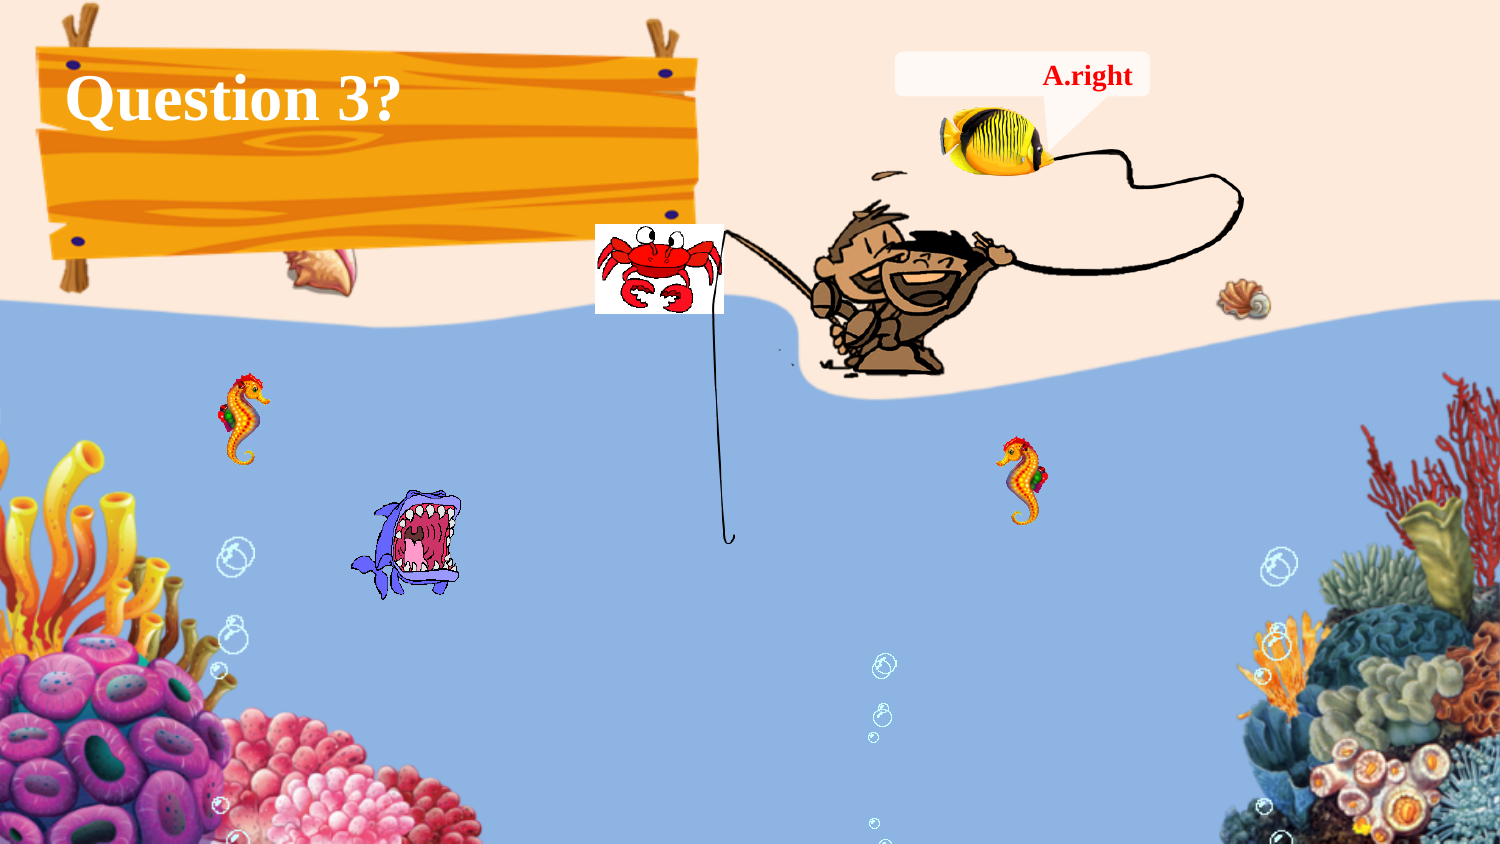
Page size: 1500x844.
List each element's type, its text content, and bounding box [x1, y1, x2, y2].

text_box Question 3? [50, 46, 688, 142]
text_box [894, 51, 1151, 180]
picture [0, 0, 1500, 844]
